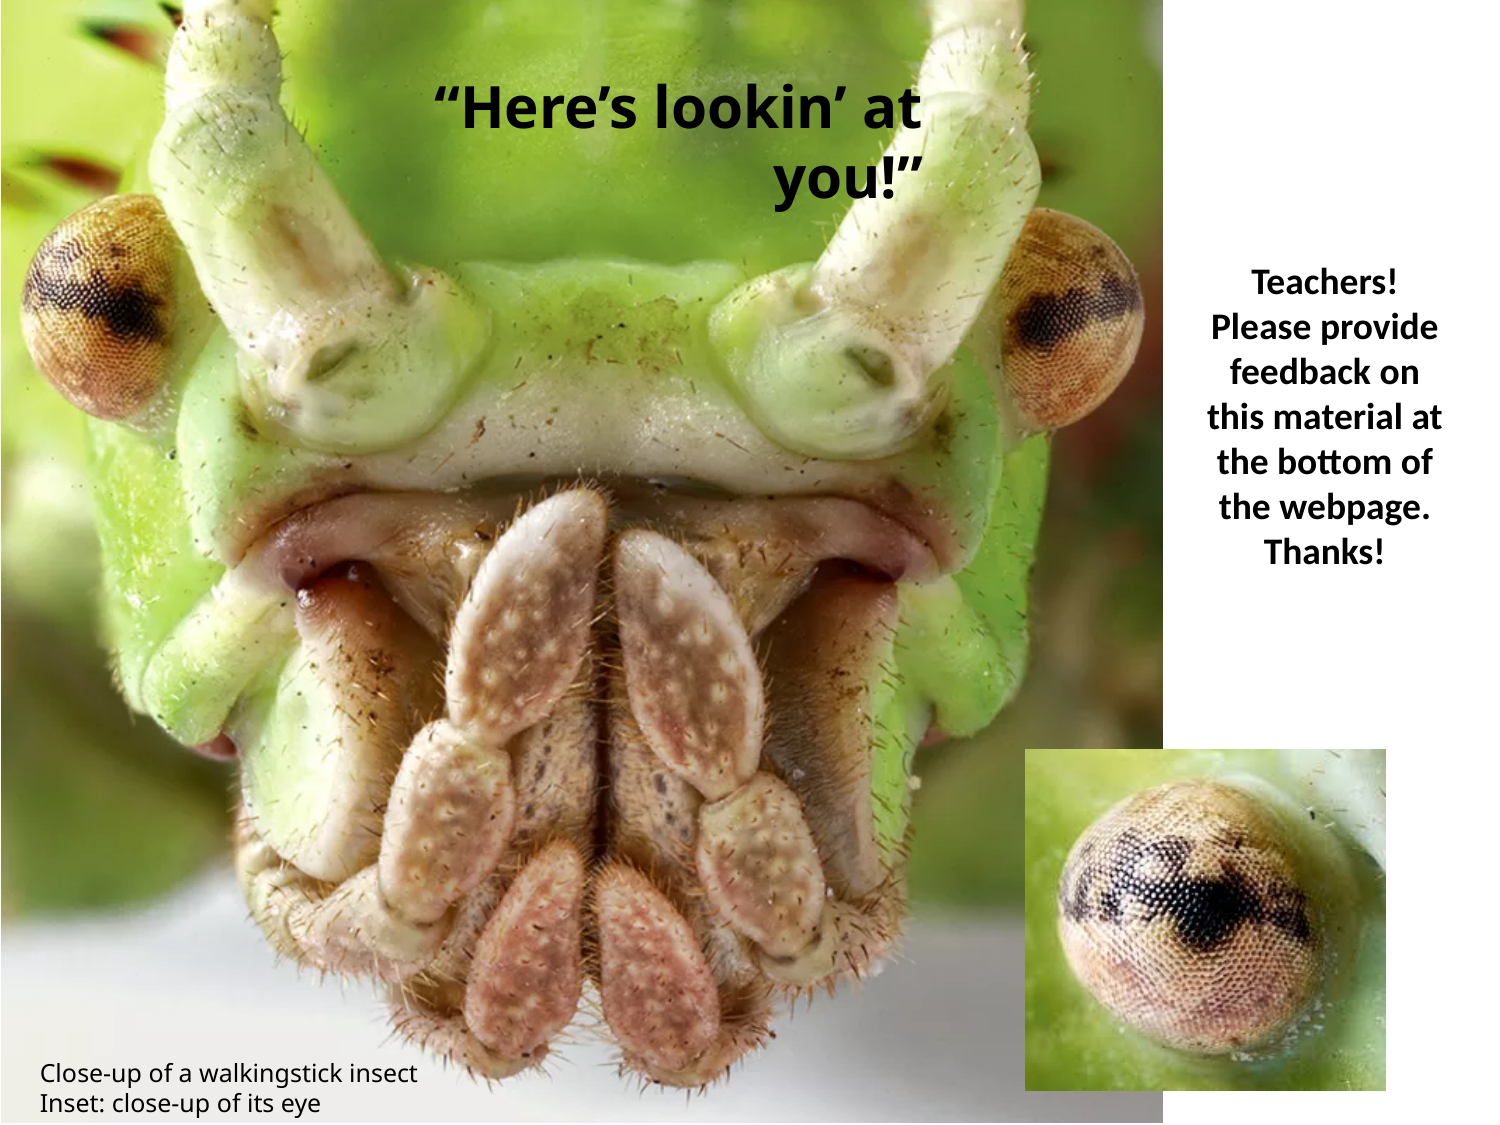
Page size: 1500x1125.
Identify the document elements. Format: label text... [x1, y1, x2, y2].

picture [1, 0, 1387, 1124]
text_box Teachers! Please provide feedback on this material at the bottom of the webpage. Thanks! [1187, 249, 1463, 580]
